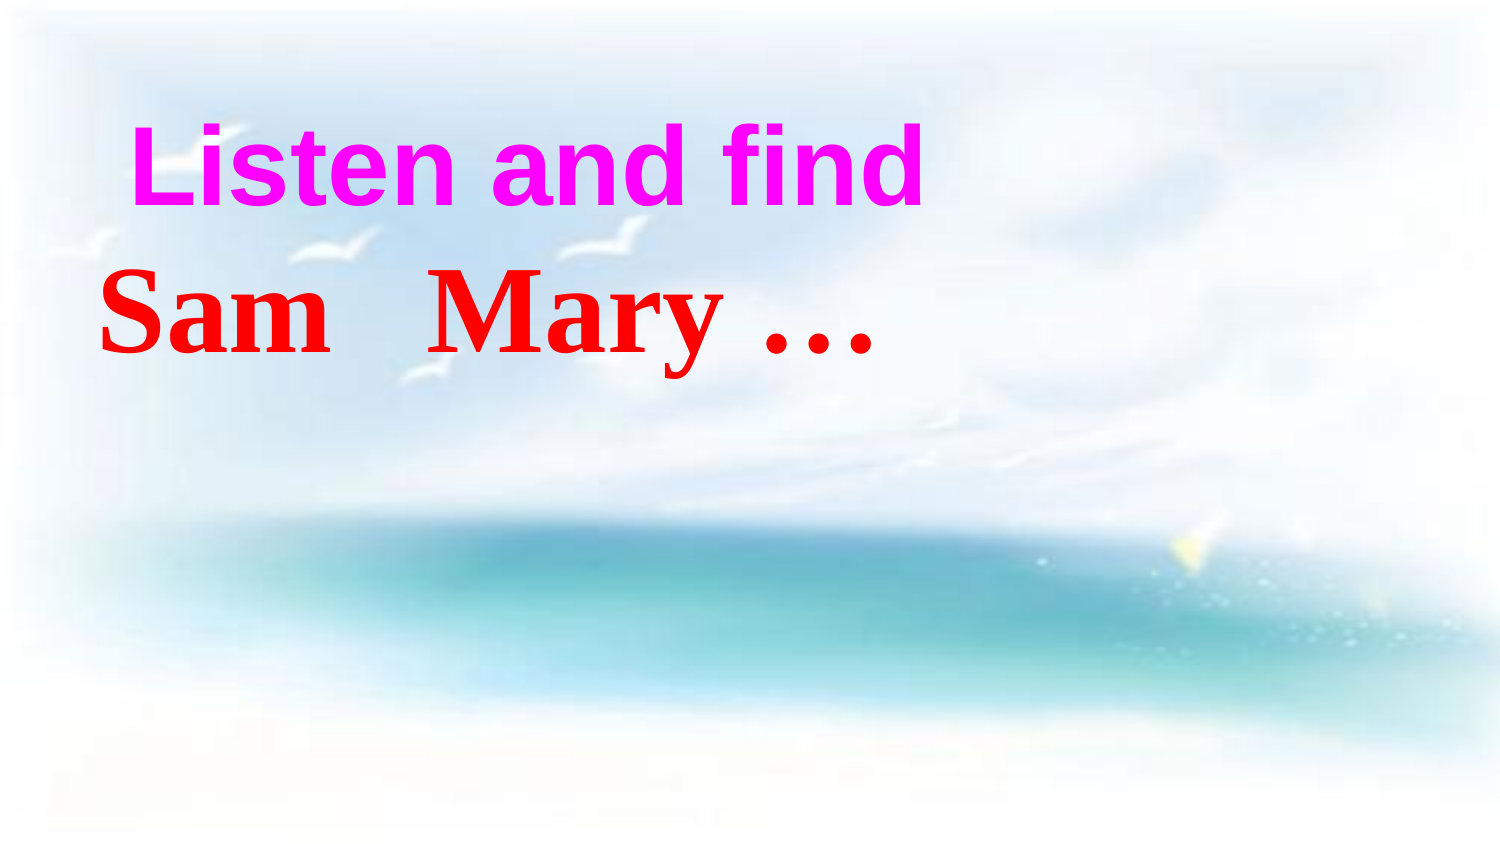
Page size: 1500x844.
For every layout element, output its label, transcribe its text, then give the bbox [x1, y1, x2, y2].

text_box Listen and find [113, 85, 1081, 219]
text_box Sam Mary … [82, 219, 1448, 385]
picture [0, 0, 1500, 844]
